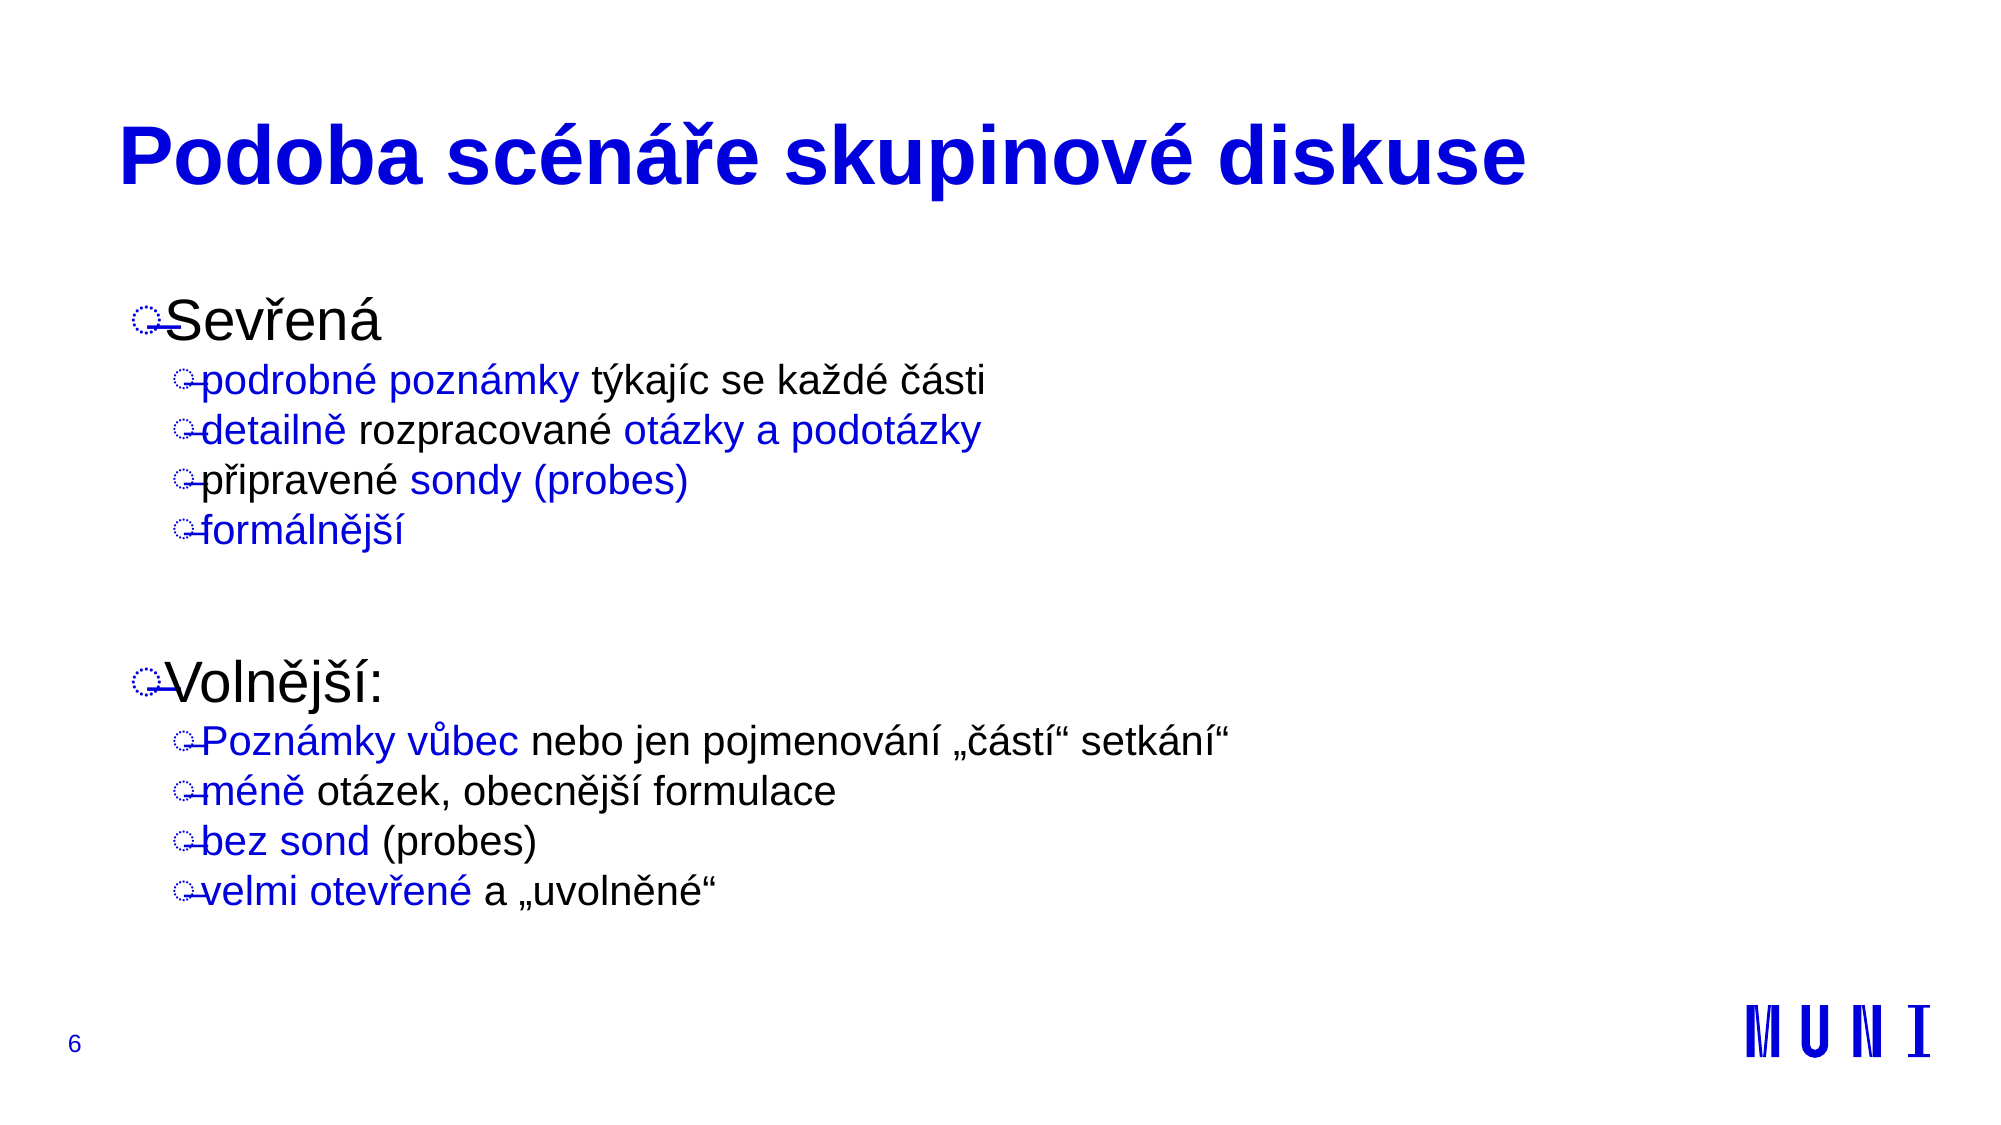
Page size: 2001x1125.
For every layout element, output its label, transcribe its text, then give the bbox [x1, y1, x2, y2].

title Podoba scénáře skupinové diskuse [118, 118, 1883, 193]
list Sevřená podrobné poznámky týkajíc se každé části detailně rozpracované otázky a podotázky připravené sondy (probes) formálnější Volnější: Poznámky vůbec nebo jen pojmenování „částí“ setkání“ méně otázek, obecnější formulace bez sond (probes) velmi otevřené a „uvolněné“ [118, 277, 1883, 957]
slide_number 6 [67, 1021, 110, 1063]
